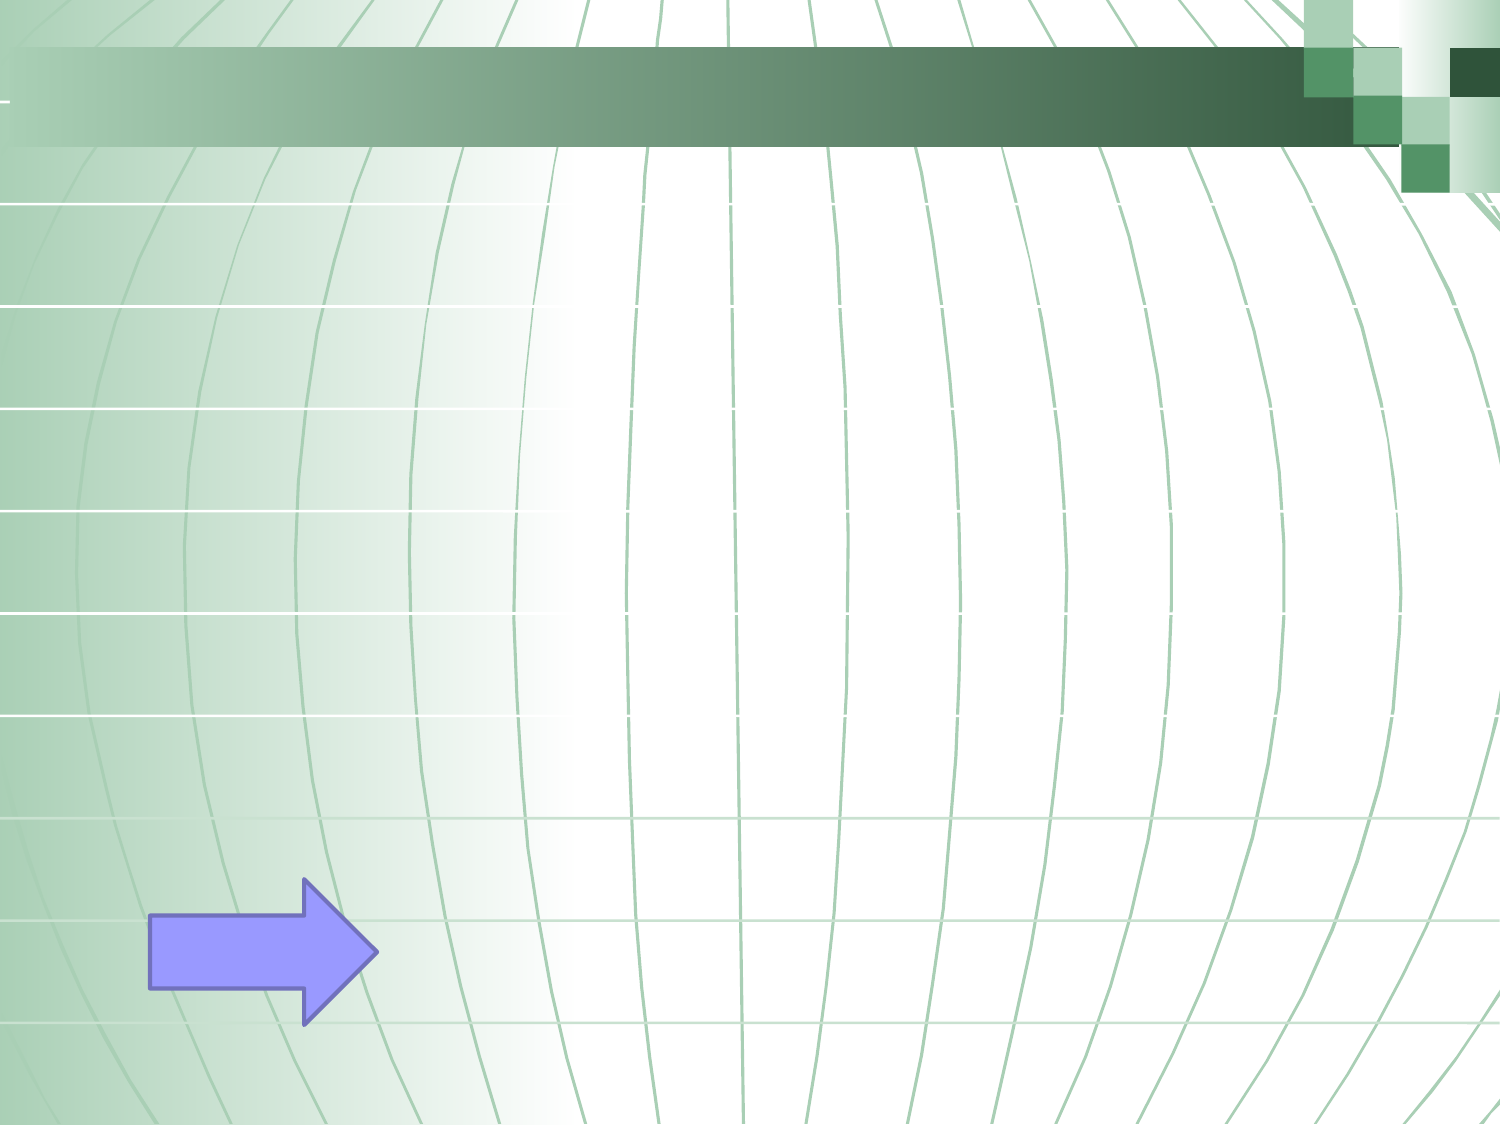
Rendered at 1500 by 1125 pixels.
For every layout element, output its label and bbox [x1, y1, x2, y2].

text_box [147, 877, 380, 1027]
